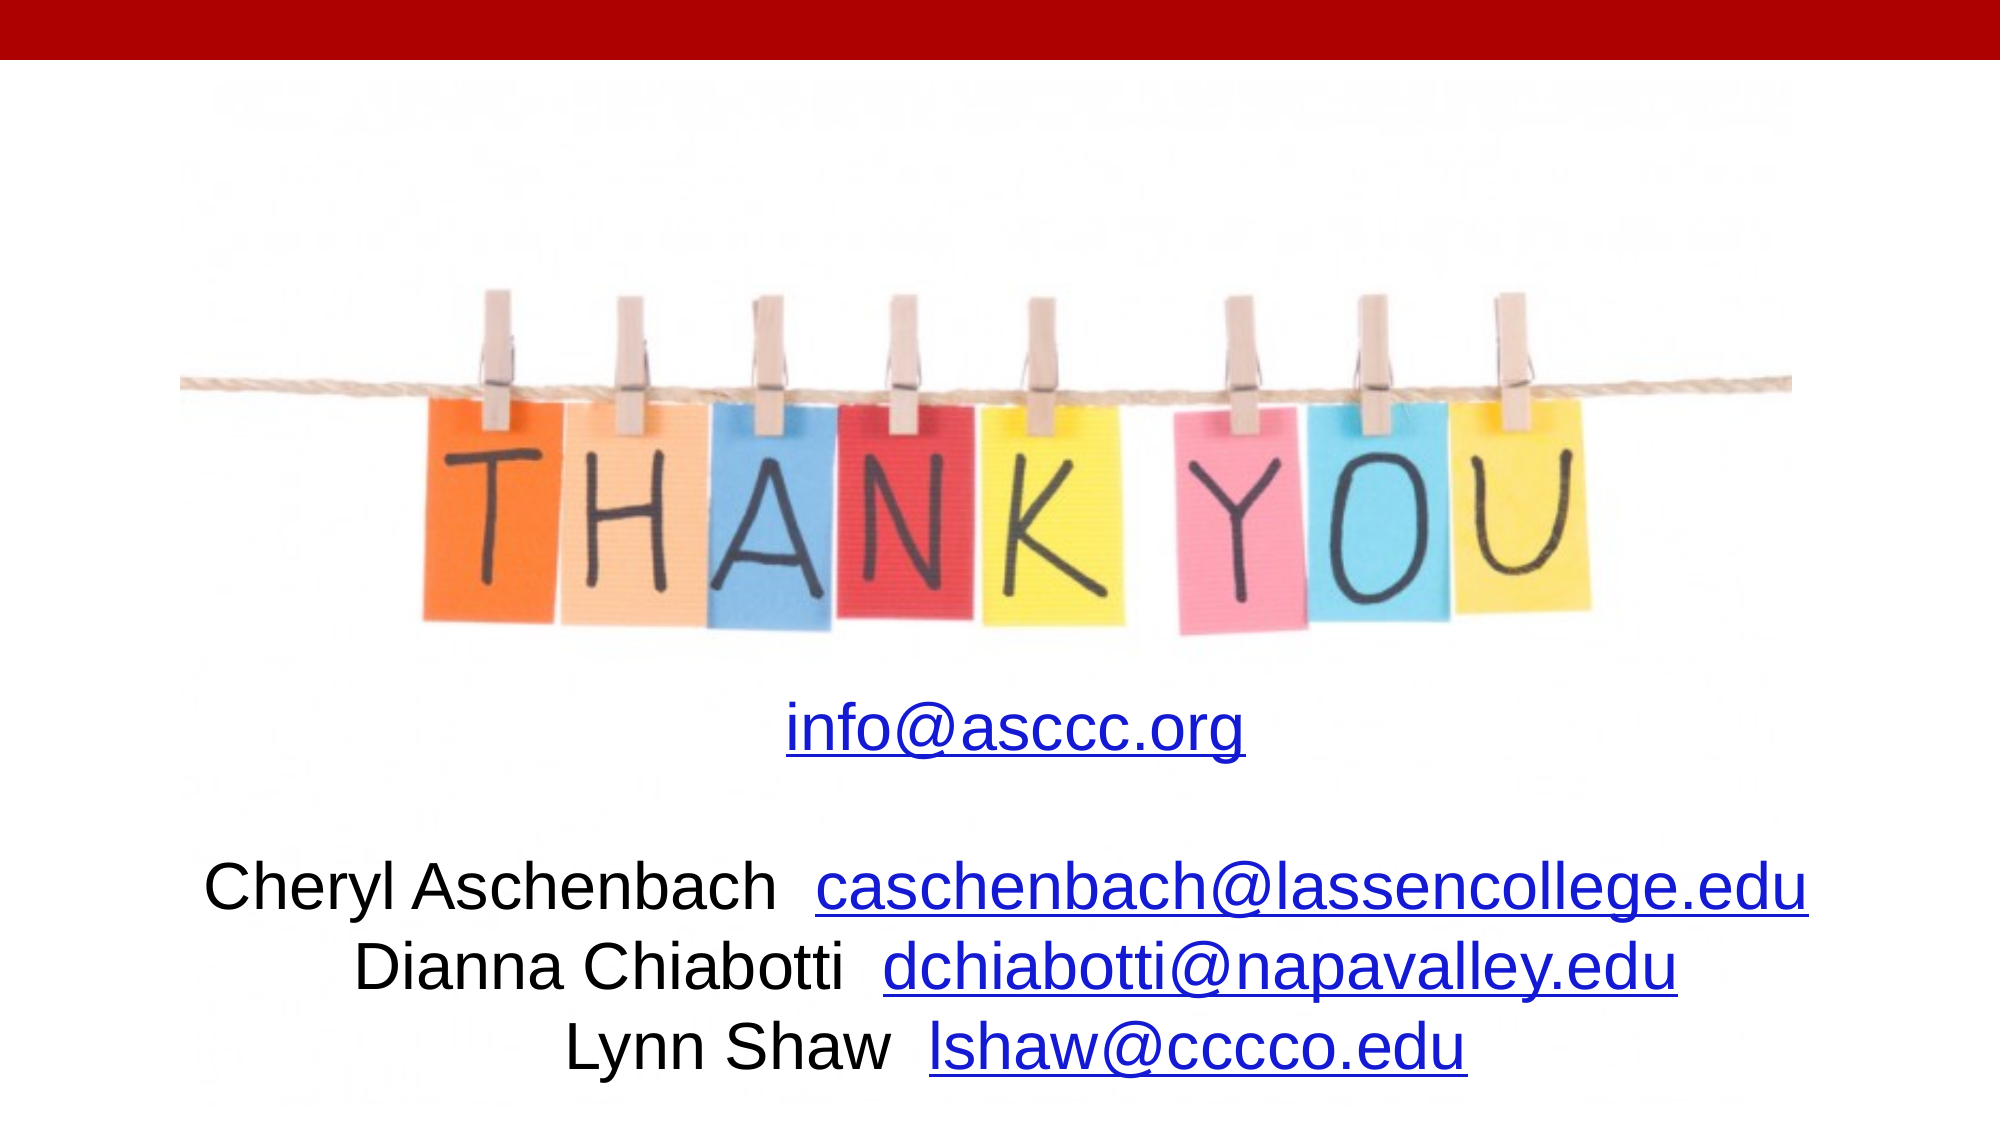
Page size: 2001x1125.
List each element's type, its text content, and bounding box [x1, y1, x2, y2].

text_box info@asccc.org Cheryl Aschenbach caschenbach@lassencollege.edu Dianna Chiabotti dchiabotti@napavalley.edu Lynn Shaw lshaw@cccco.edu [189, 675, 1843, 1125]
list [179, 80, 1793, 1108]
